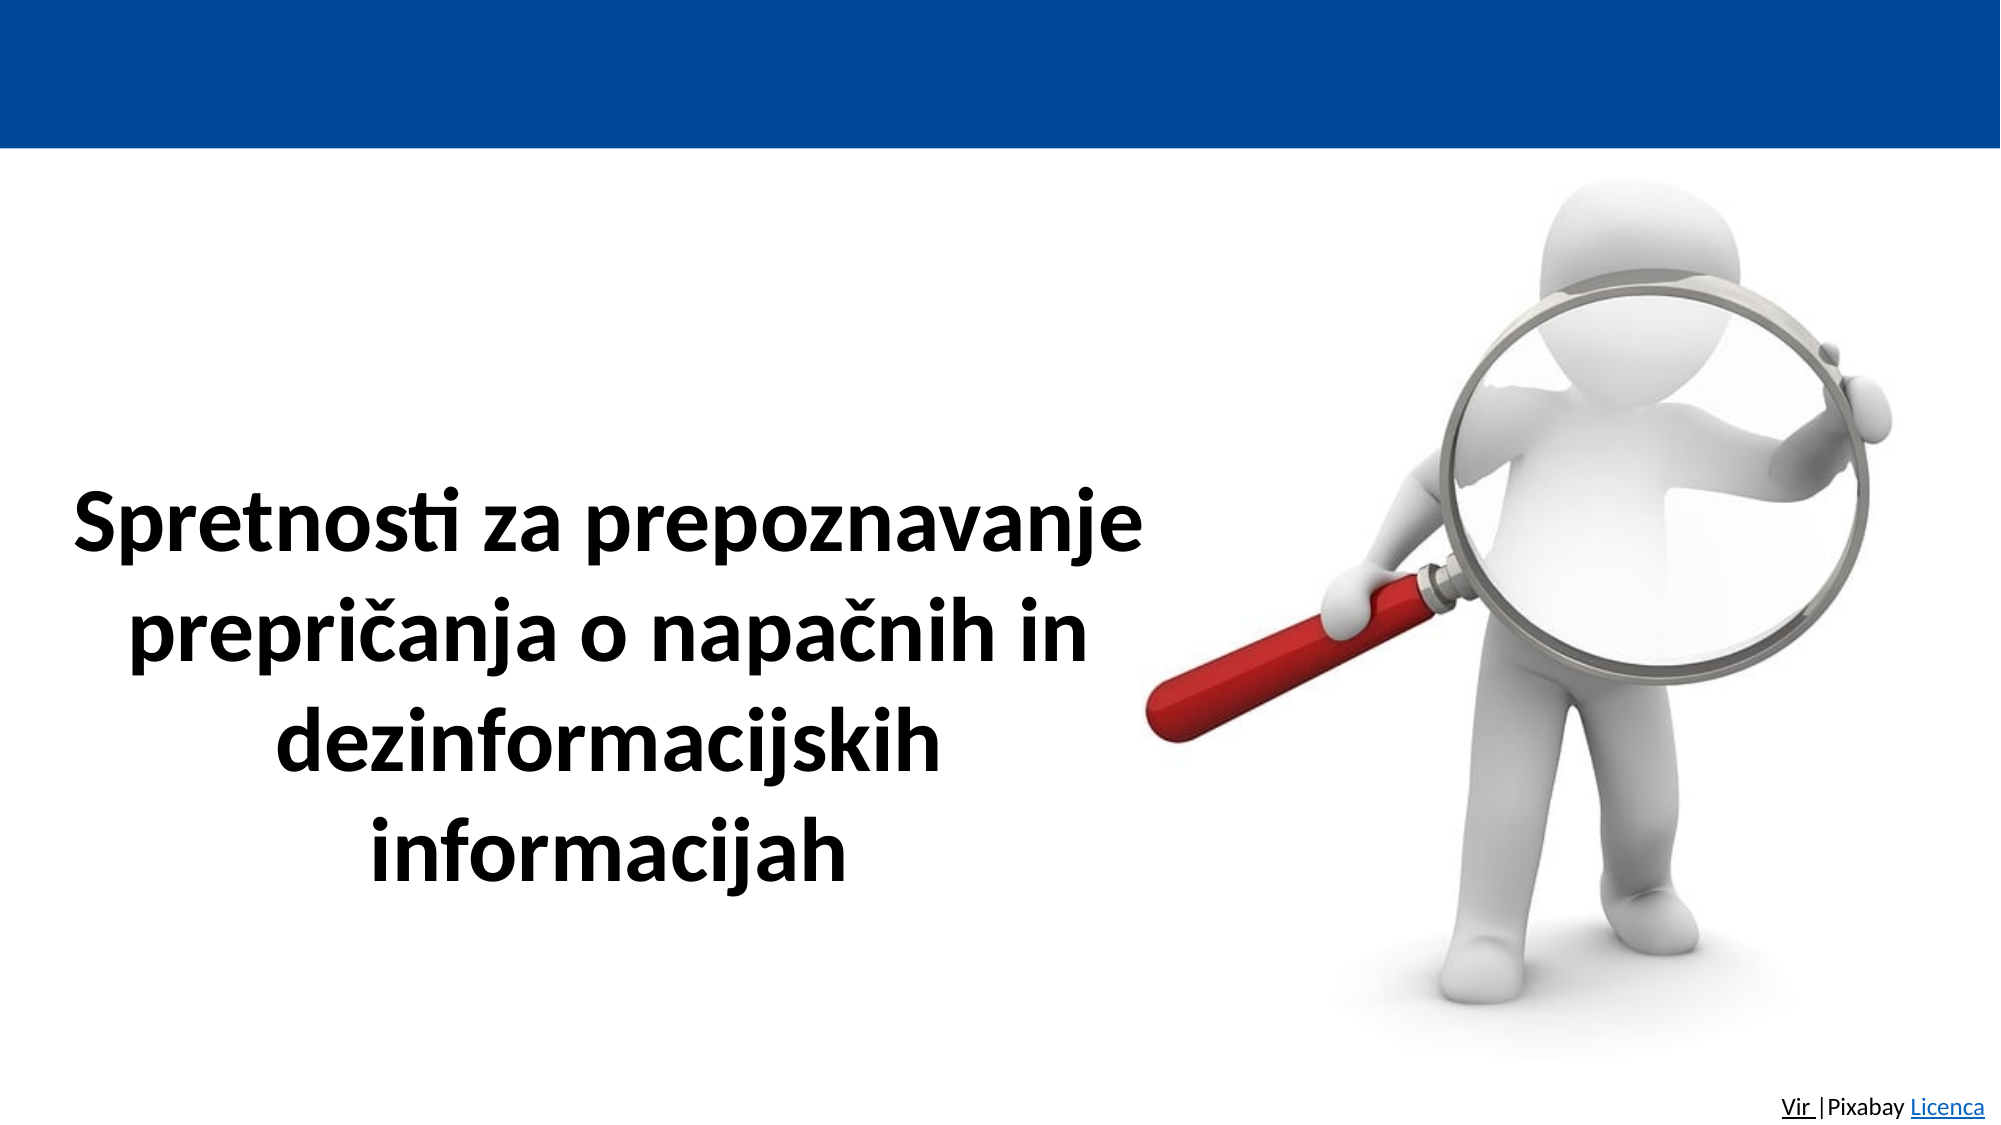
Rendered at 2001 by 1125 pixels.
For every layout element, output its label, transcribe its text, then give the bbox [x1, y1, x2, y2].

text_box Spretnosti za prepoznavanje prepričanja o napačnih in dezinformacijskih informacijah [52, 452, 1041, 907]
text_box Vir |Pixabay Licenca [1394, 1116, 2000, 1125]
picture [1041, 115, 2000, 1116]
text_box [8, 570, 1041, 932]
text_box [0, 0, 2000, 149]
